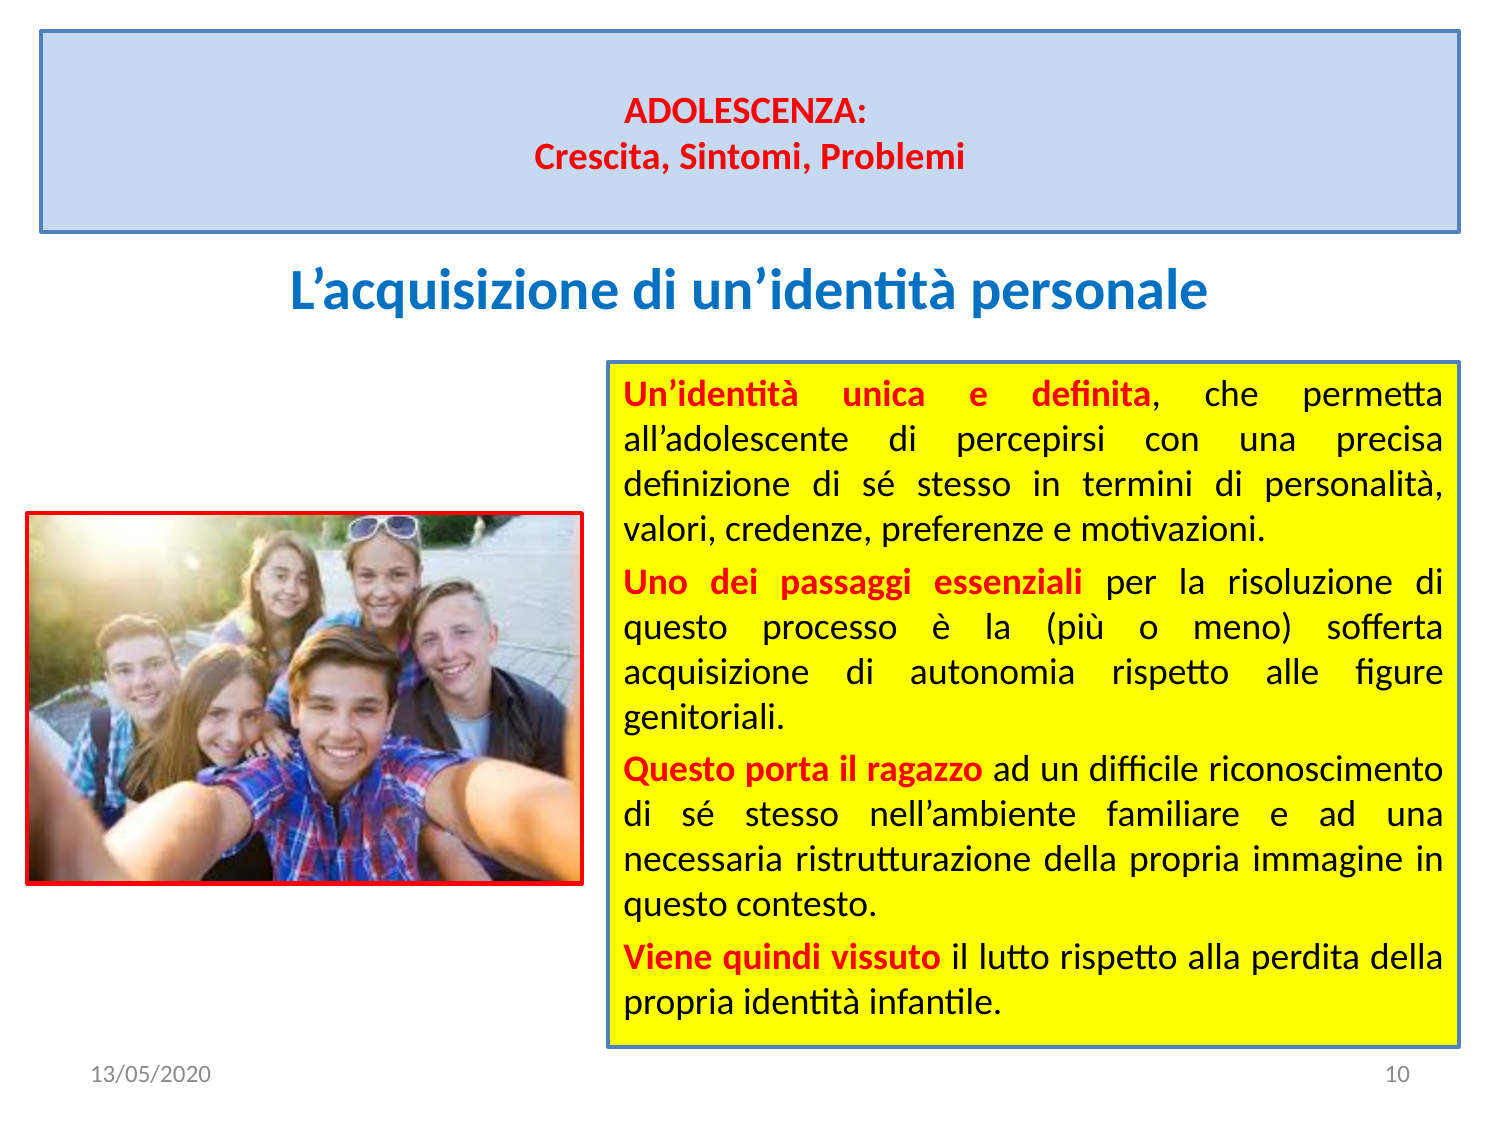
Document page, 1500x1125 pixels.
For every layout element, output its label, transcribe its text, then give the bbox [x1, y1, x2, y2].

picture [29, 514, 580, 882]
slide_number 10 [1074, 1042, 1425, 1103]
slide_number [75, 1042, 425, 1103]
subtitle Un’identità unica e definita, che permetta all’adolescente di percepirsi con una precisa definizione di sé stesso in termini di personalità, valori, credenze, preferenze e motivazioni. Uno dei passaggi essenziali per la risoluzione di questo processo è la (più o meno) sofferta acquisizione di autonomia rispetto alle figure genitoriali. Questo porta il ragazzo ad un difficile riconoscimento di sé stesso nell’ambiente familiare e ad una necessaria ristrutturazione della propria immagine in questo contesto. Viene quindi vissuto il lutto rispetto alla perdita della propria identità infantile. [608, 361, 1459, 1047]
text_box L’acquisizione di un’identità personale [41, 243, 1459, 329]
title ADOLESCENZA: Crescita, Sintomi, Problemi [41, 30, 1459, 232]
